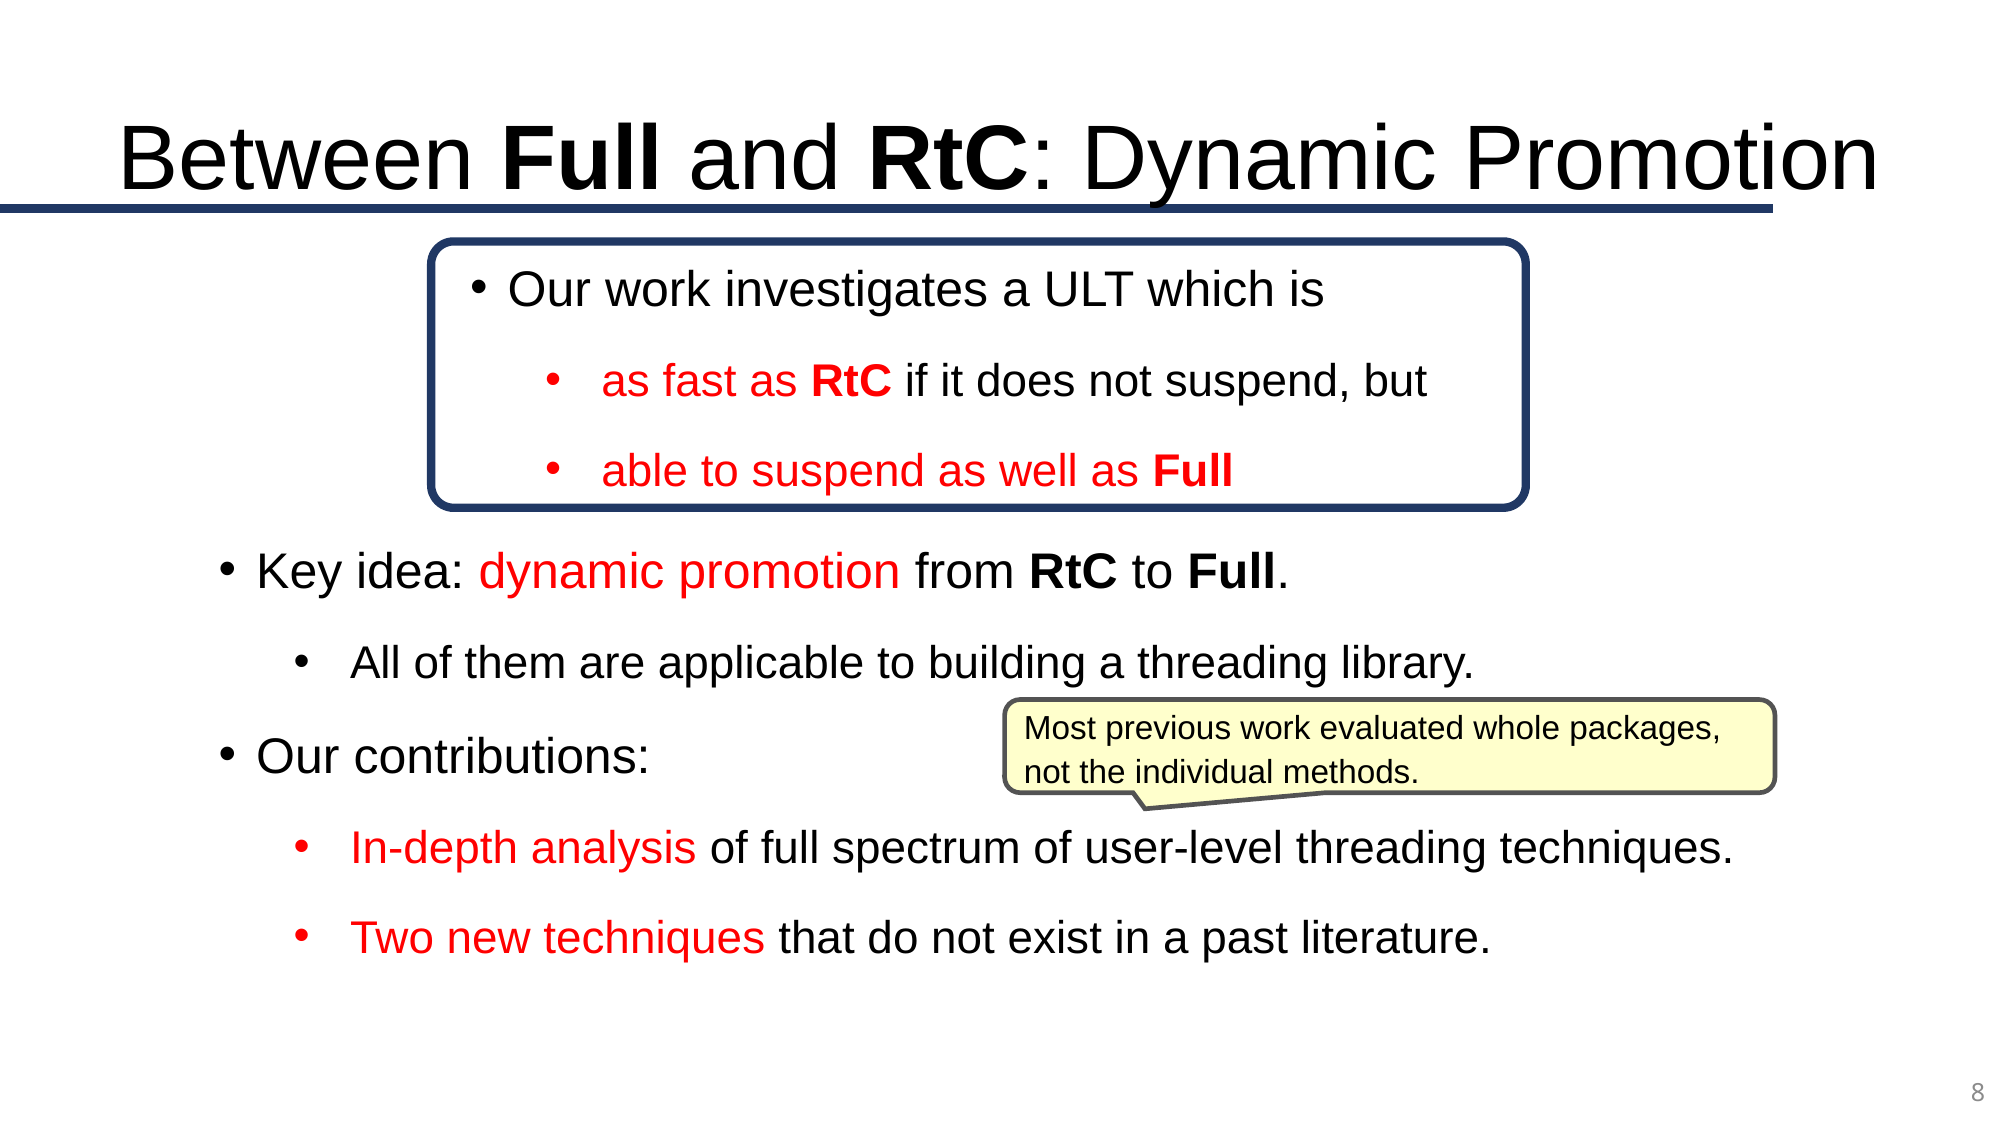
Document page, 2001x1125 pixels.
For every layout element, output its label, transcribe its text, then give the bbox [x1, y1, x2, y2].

list Key idea: dynamic promotion from RtC to Full. All of them are applicable to building a threading library. Our contributions: In-depth analysis of full spectrum of user-level threading techniques. Two new techniques that do not exist in a past literature. [203, 524, 1829, 1098]
title Between Full and RtC: Dynamic Promotion [0, 78, 2000, 228]
text_box Our work investigates a ULT which is as fast as RtC if it does not suspend, but able to suspend as well as Full [455, 242, 1550, 510]
slide_number 8 [1550, 1063, 2000, 1124]
text_box Most previous work evaluated whole packages, not the individual methods. [1003, 698, 1776, 810]
text_box [430, 240, 1512, 509]
